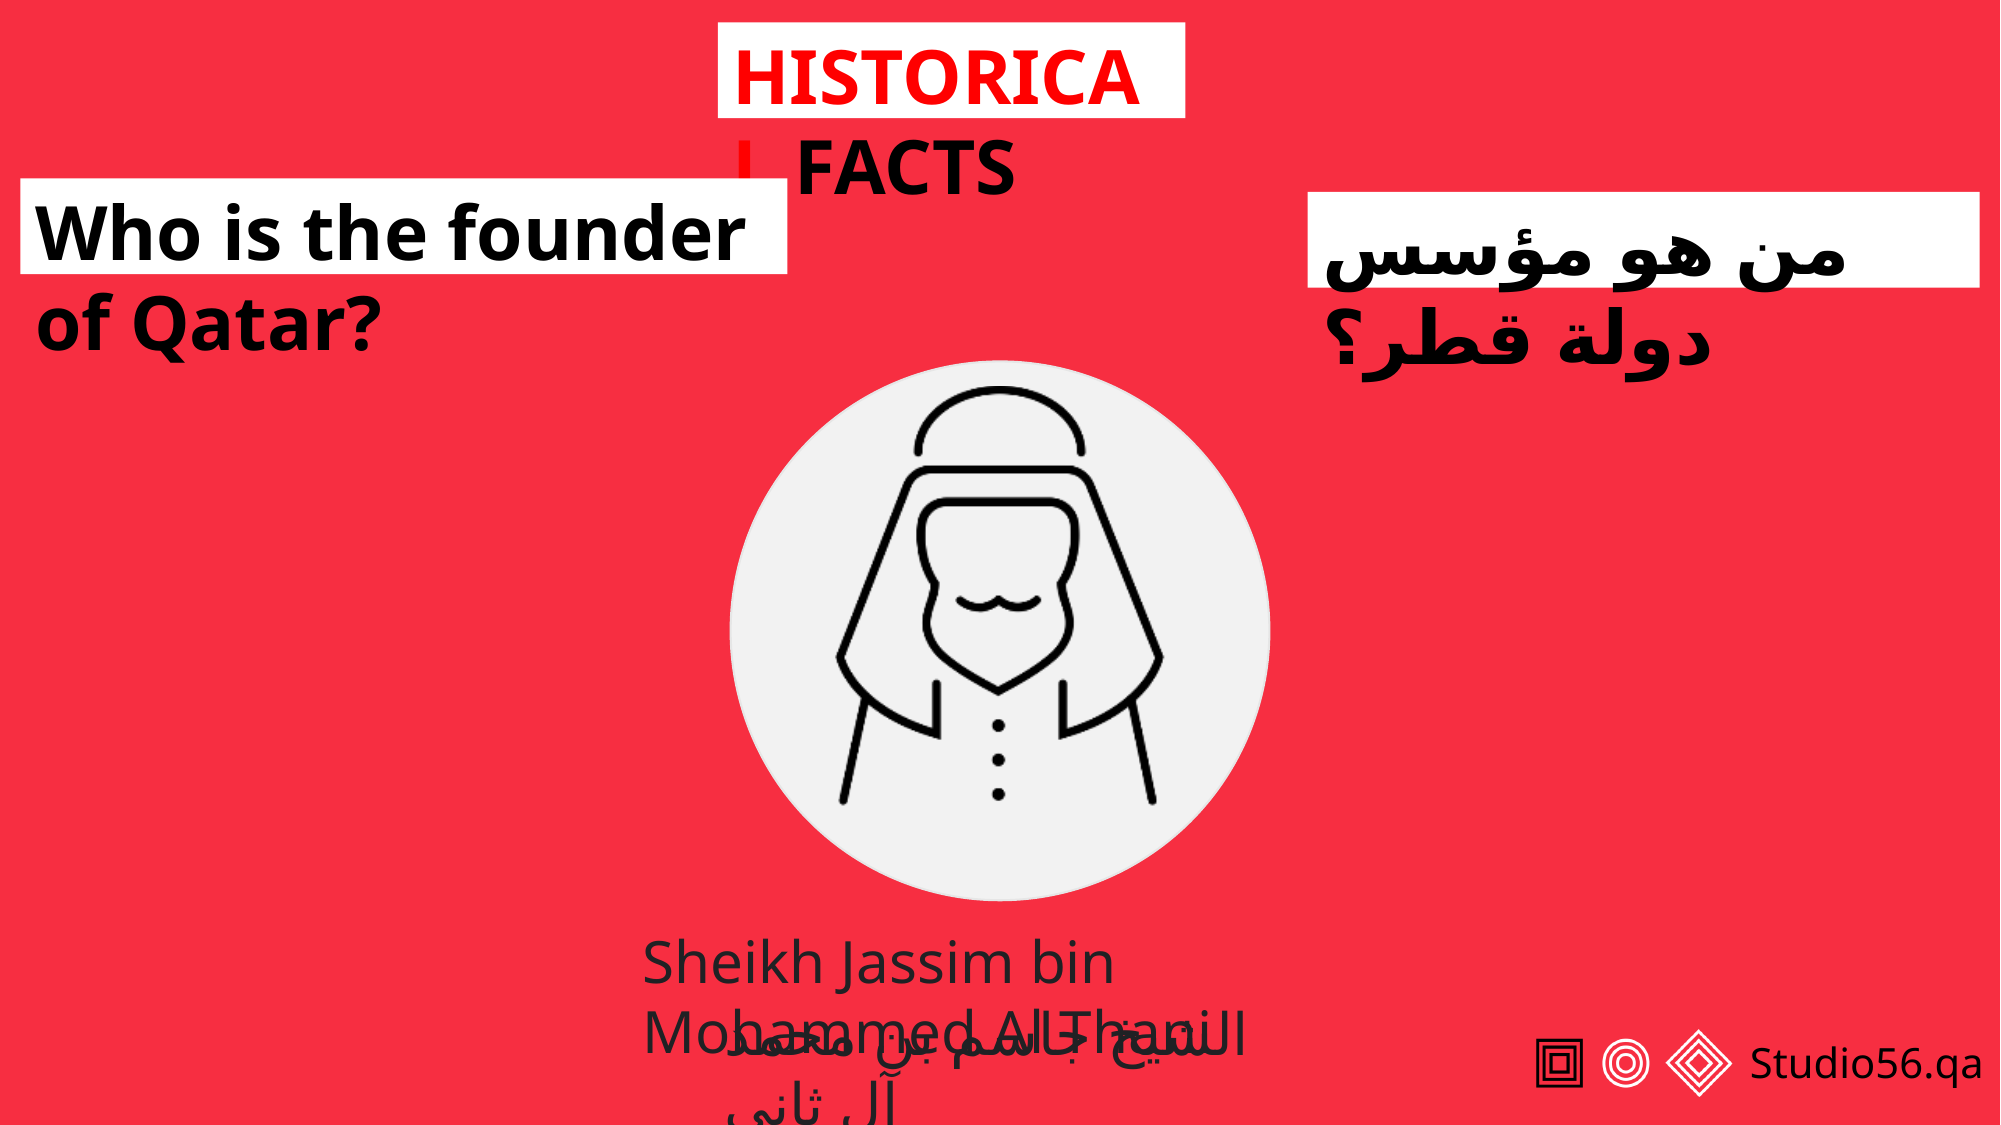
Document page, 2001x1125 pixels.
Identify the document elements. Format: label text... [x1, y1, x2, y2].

picture [756, 386, 1244, 812]
text_box من هو مؤسس دولة قطر؟ [1307, 191, 1980, 288]
text_box [799, 812, 1201, 902]
text_box Studio56.qa [1750, 1029, 1999, 1094]
text_box HISTORICAL FACTS [717, 22, 1186, 119]
text_box [1244, 514, 1271, 748]
text_box [729, 514, 756, 748]
text_box Sheikh Jassim bin Mohammed Al Thani [628, 917, 1440, 1014]
text_box الشيخ جاسم بن محمد آل ثاني [710, 989, 1290, 1086]
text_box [1533, 1029, 1750, 1100]
text_box [885, 360, 1115, 386]
text_box [0, 0, 2000, 1125]
text_box Who is the founder of Qatar? [20, 178, 788, 275]
